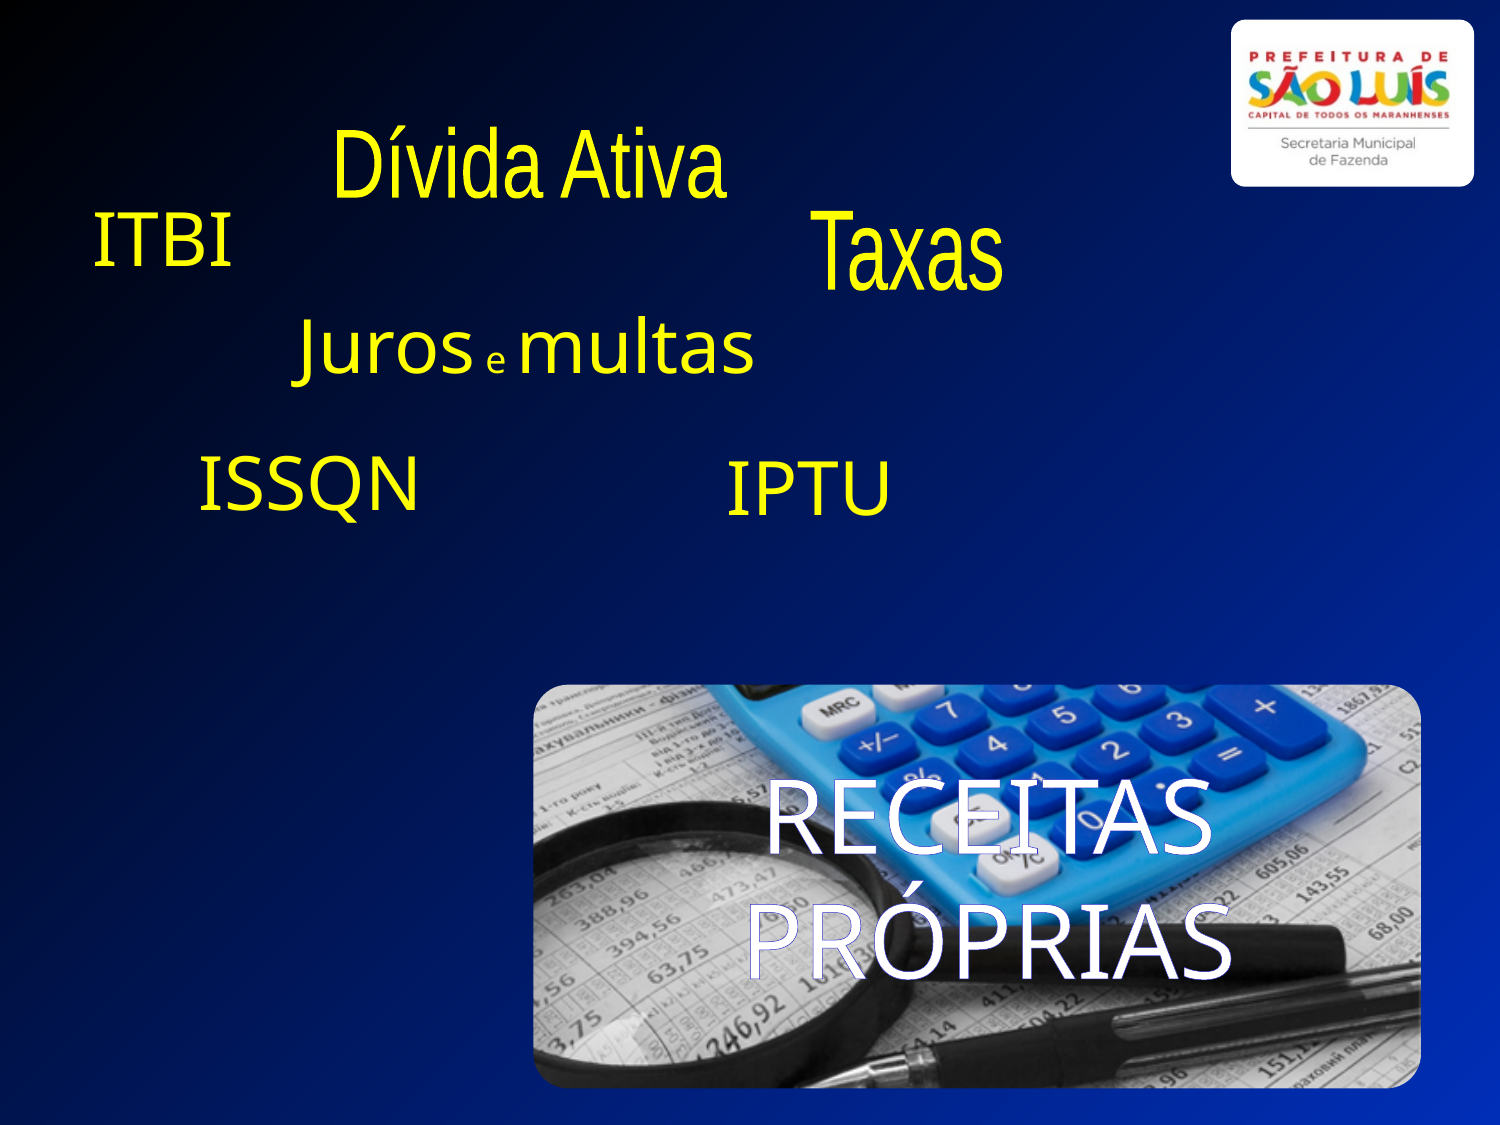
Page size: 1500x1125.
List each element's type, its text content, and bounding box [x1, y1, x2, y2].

picture [533, 684, 1422, 1089]
picture [1230, 19, 1475, 187]
text_box ITBI [77, 184, 313, 290]
text_box ISSQN [184, 428, 438, 534]
text_box IPTU [711, 432, 910, 538]
text_box Juros e multas [282, 290, 772, 396]
